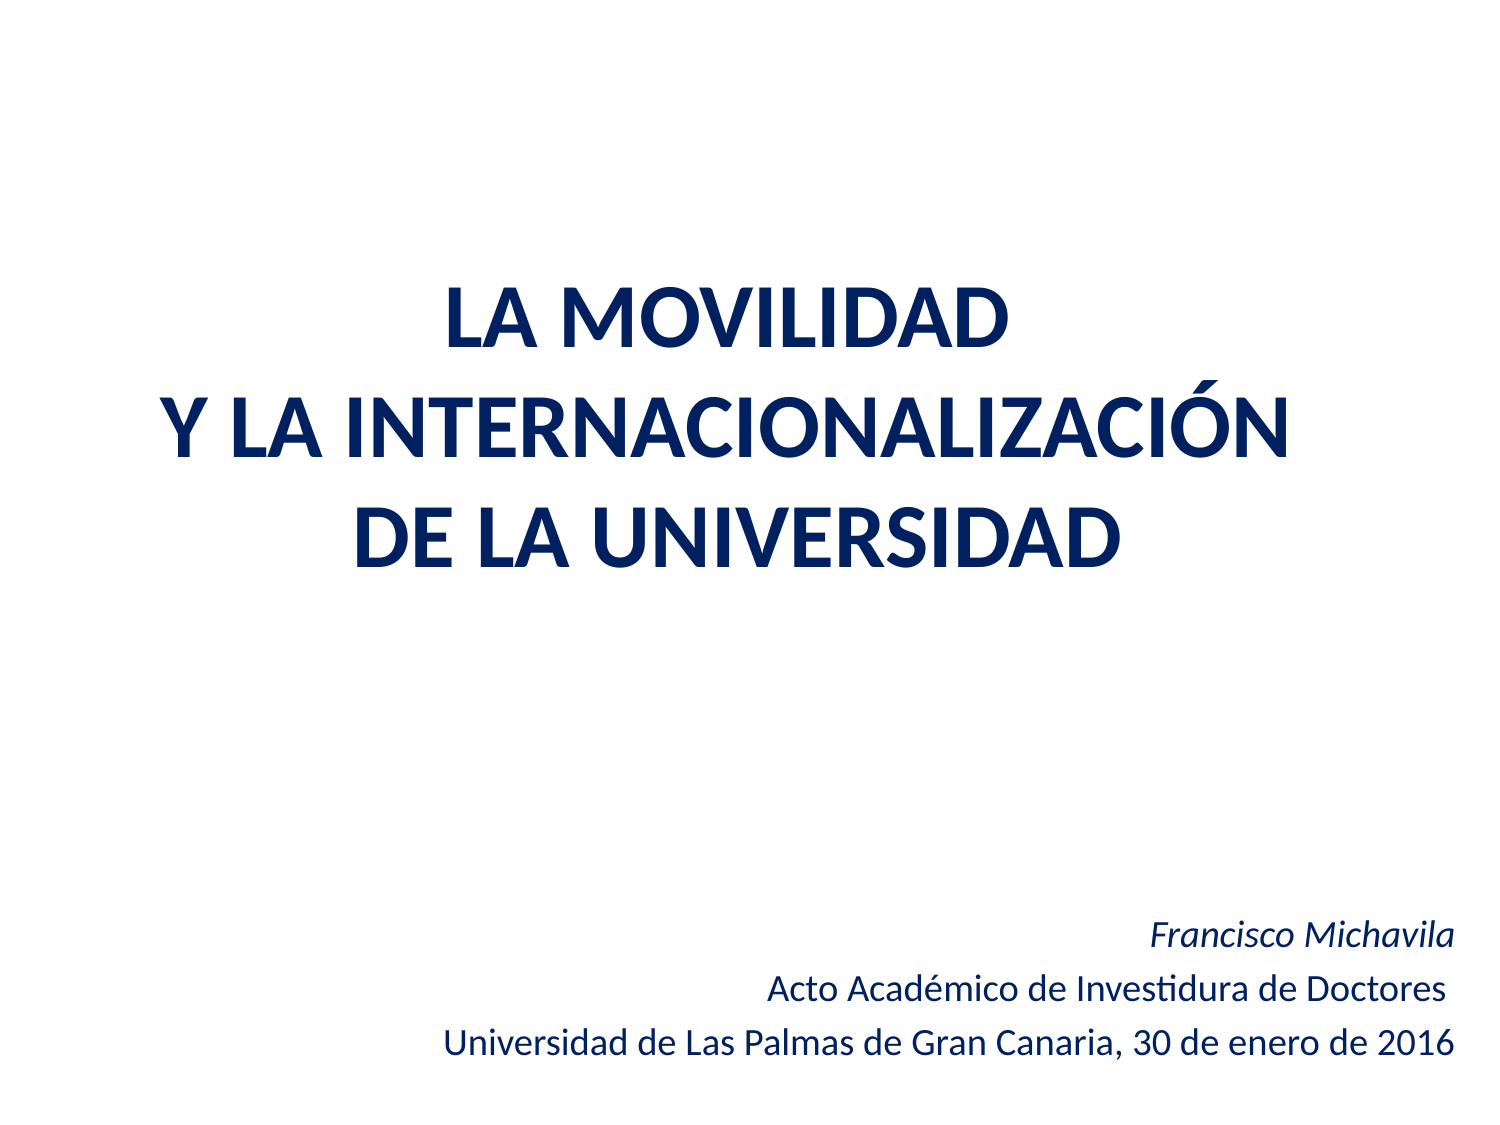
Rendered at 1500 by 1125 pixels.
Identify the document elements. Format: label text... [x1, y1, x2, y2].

title LA MOVILIDAD Y LA INTERNACIONALIZACIÓN DE LA UNIVERSIDAD [100, 208, 1376, 634]
subtitle Francisco Michavila Acto Académico de Investidura de Doctores Universidad de Las Palmas de Gran Canaria, 30 de enero de 2016 [17, 739, 1471, 1071]
